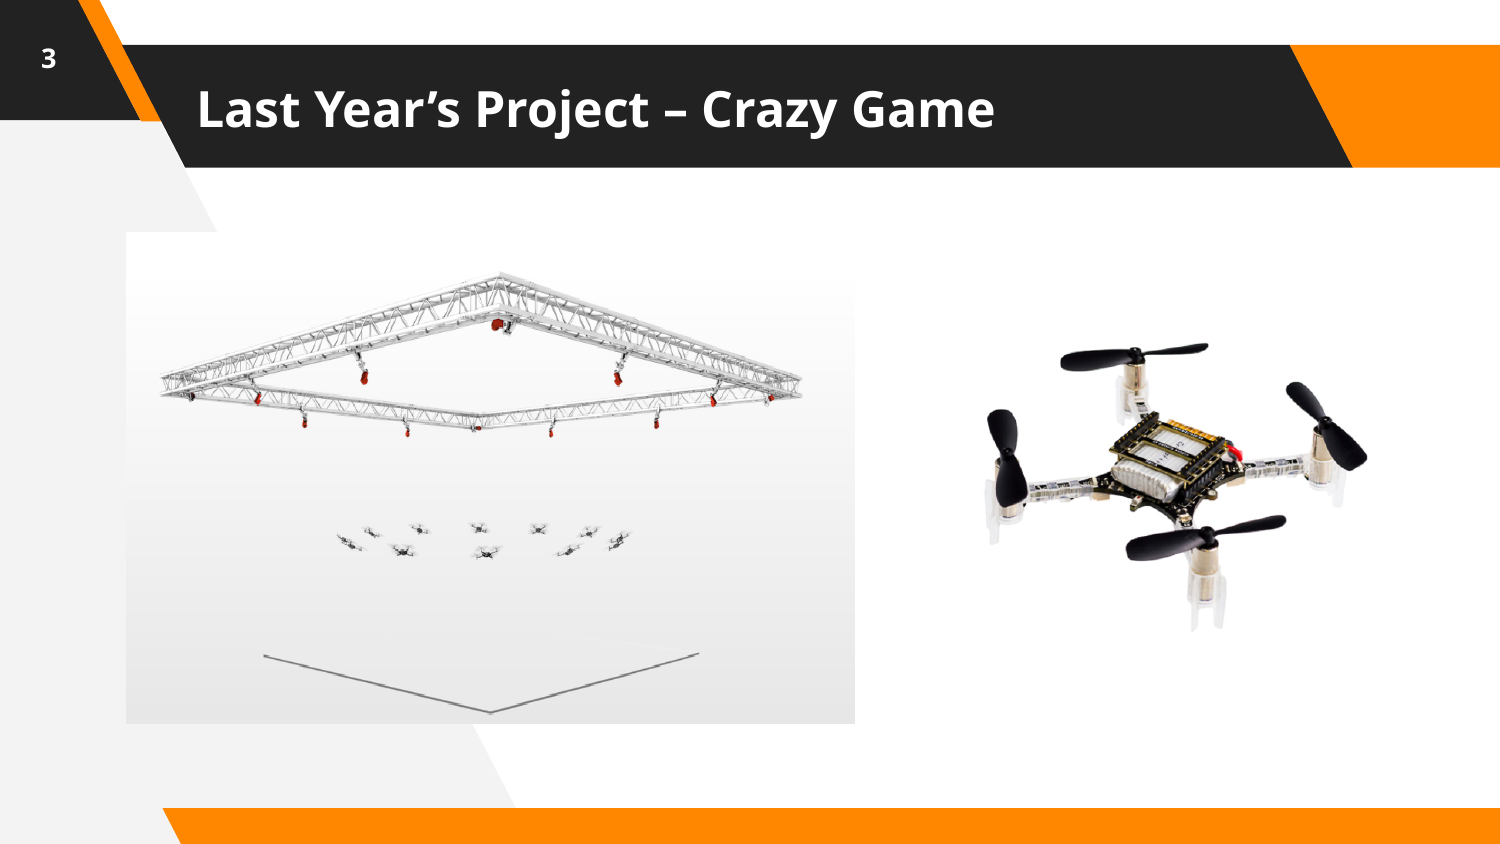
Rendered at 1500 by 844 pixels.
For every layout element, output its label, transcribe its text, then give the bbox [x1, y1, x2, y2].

title Last Year’s Project – Crazy Game [181, 46, 1285, 170]
slide_number 3 [0, 0, 98, 121]
picture [942, 299, 1394, 657]
picture [125, 232, 856, 724]
